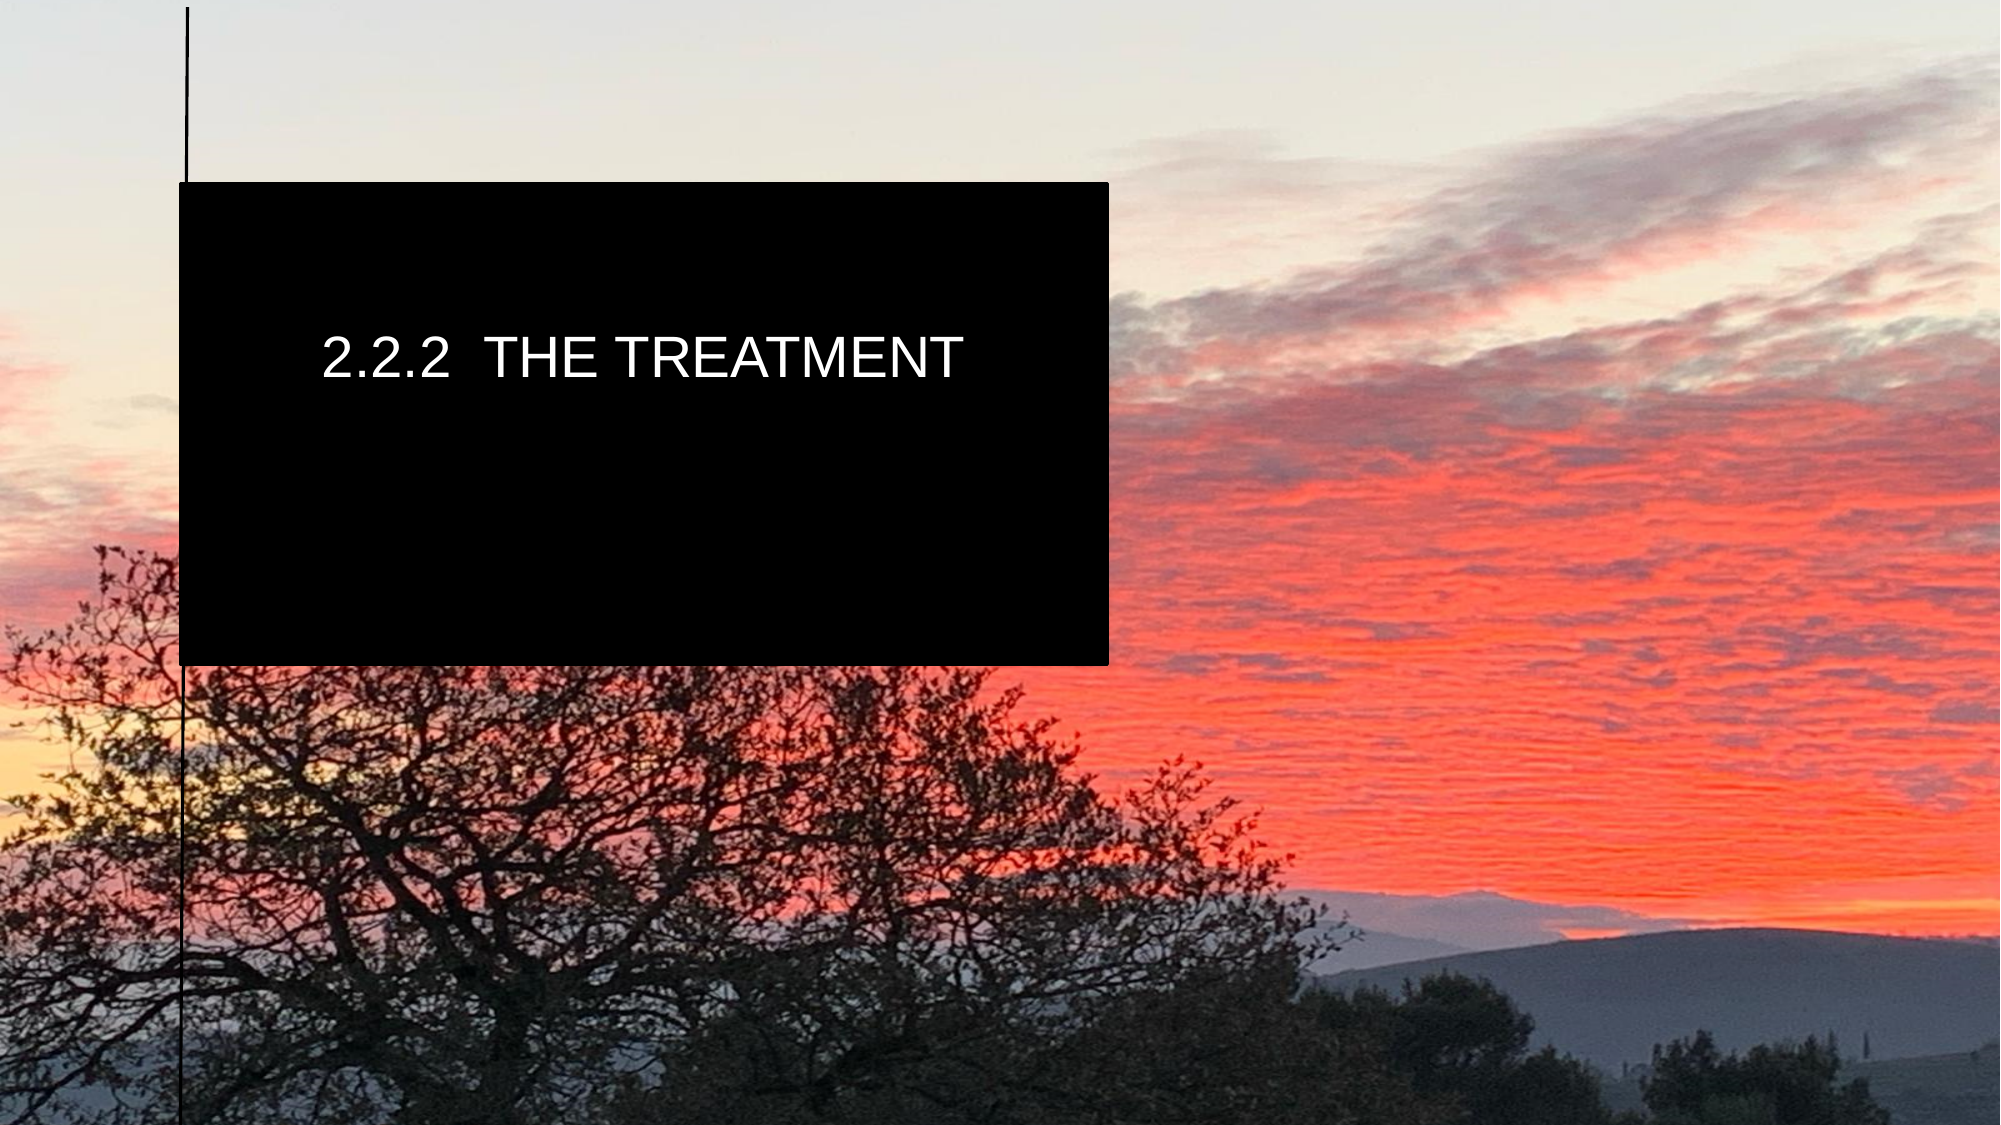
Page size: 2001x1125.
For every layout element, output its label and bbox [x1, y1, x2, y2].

picture [0, 0, 2000, 1125]
text_box [179, 6, 188, 1125]
